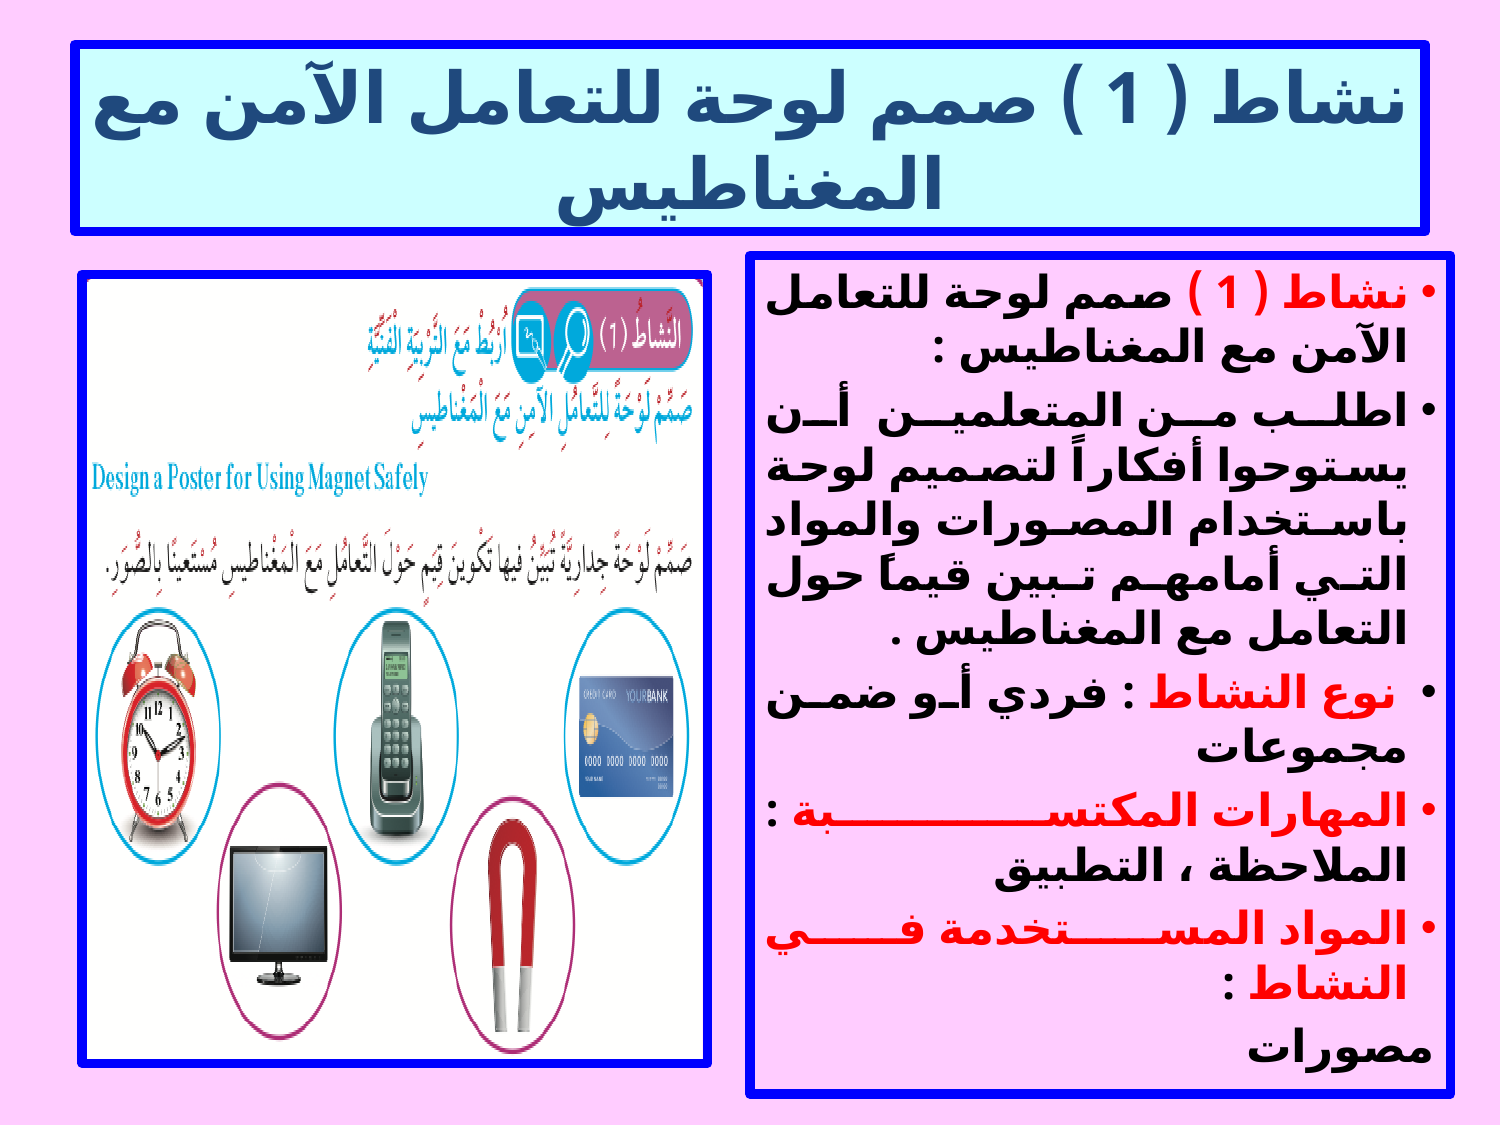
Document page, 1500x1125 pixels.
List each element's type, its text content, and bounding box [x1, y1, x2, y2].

list نشاط ( 1 ) صمم لوحة للتعامل الآمن مع المغناطيس : اطلب من المتعلمين أن يستوحوا أفكاراً لتصميم لوحة باستخدام المصورات والمواد التي أمامهم تبين قيماً حول التعامل مع المغناطيس . نوع النشاط : فردي أو ضمن مجموعات المهارات المكتسبة : الملاحظة ، التطبيق المواد المستخدمة في النشاط : مصورات [750, 255, 1451, 1094]
picture [86, 278, 703, 1059]
title نشاط ( 1 ) صمم لوحة للتعامل الآمن مع المغناطيس [75, 44, 1425, 232]
